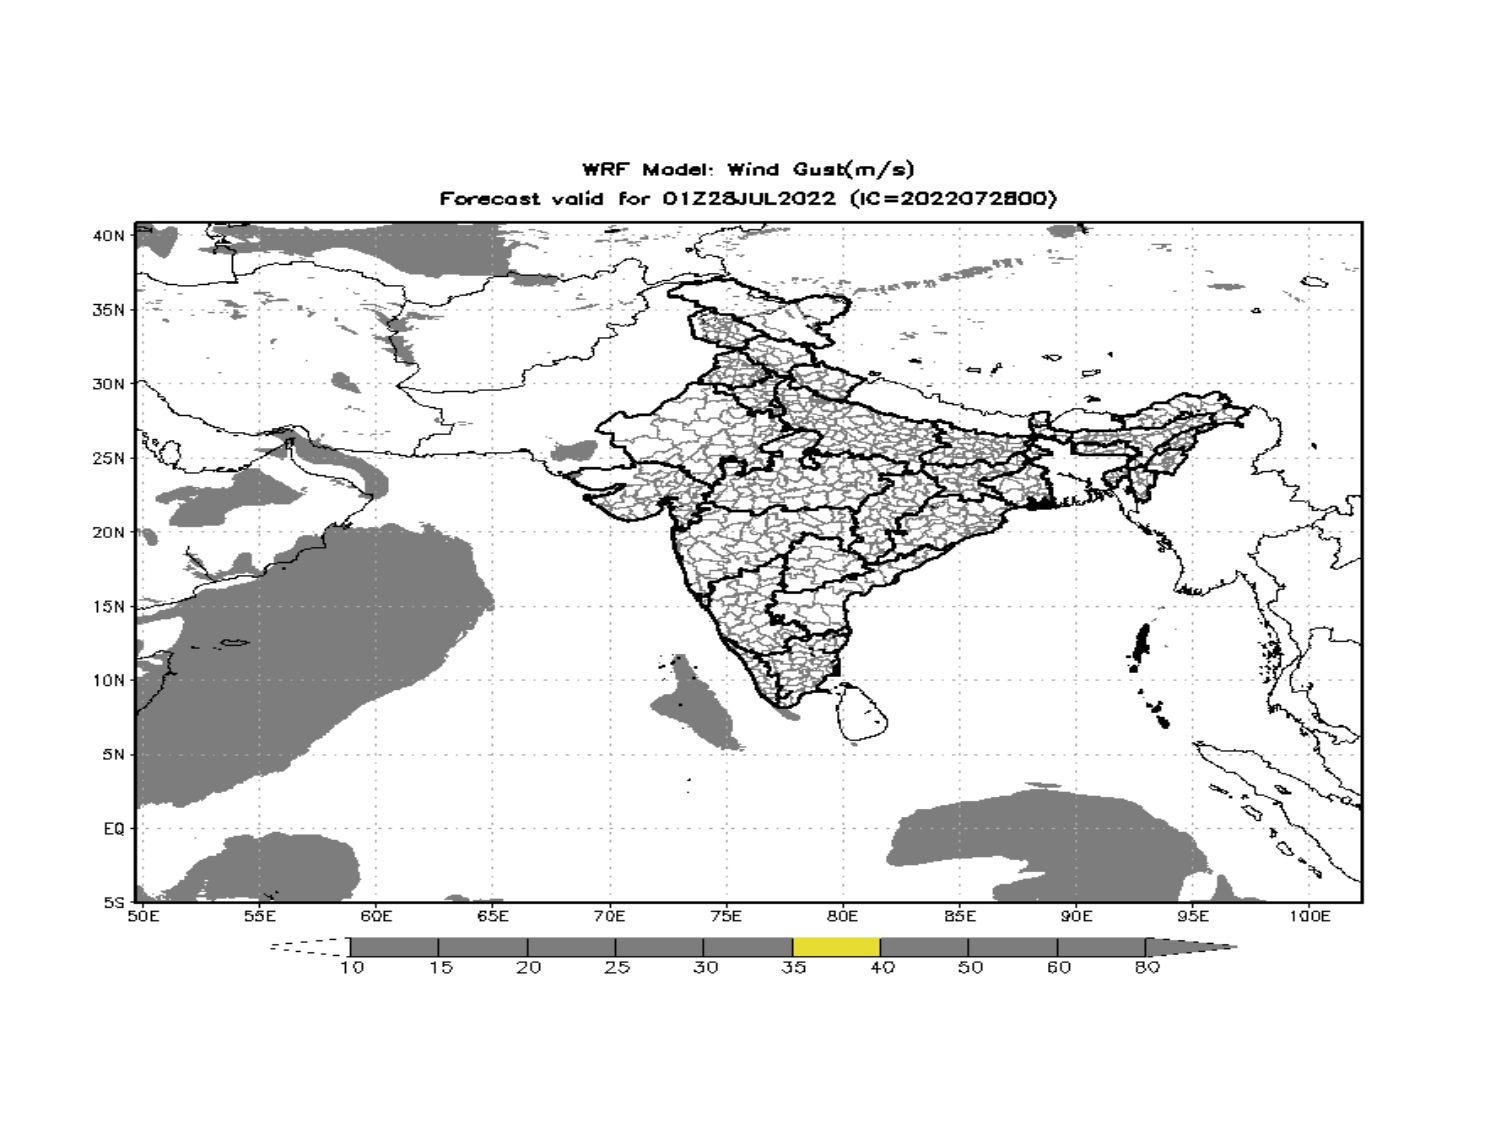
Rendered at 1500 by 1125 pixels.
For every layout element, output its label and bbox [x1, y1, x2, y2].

picture [74, 149, 1426, 976]
